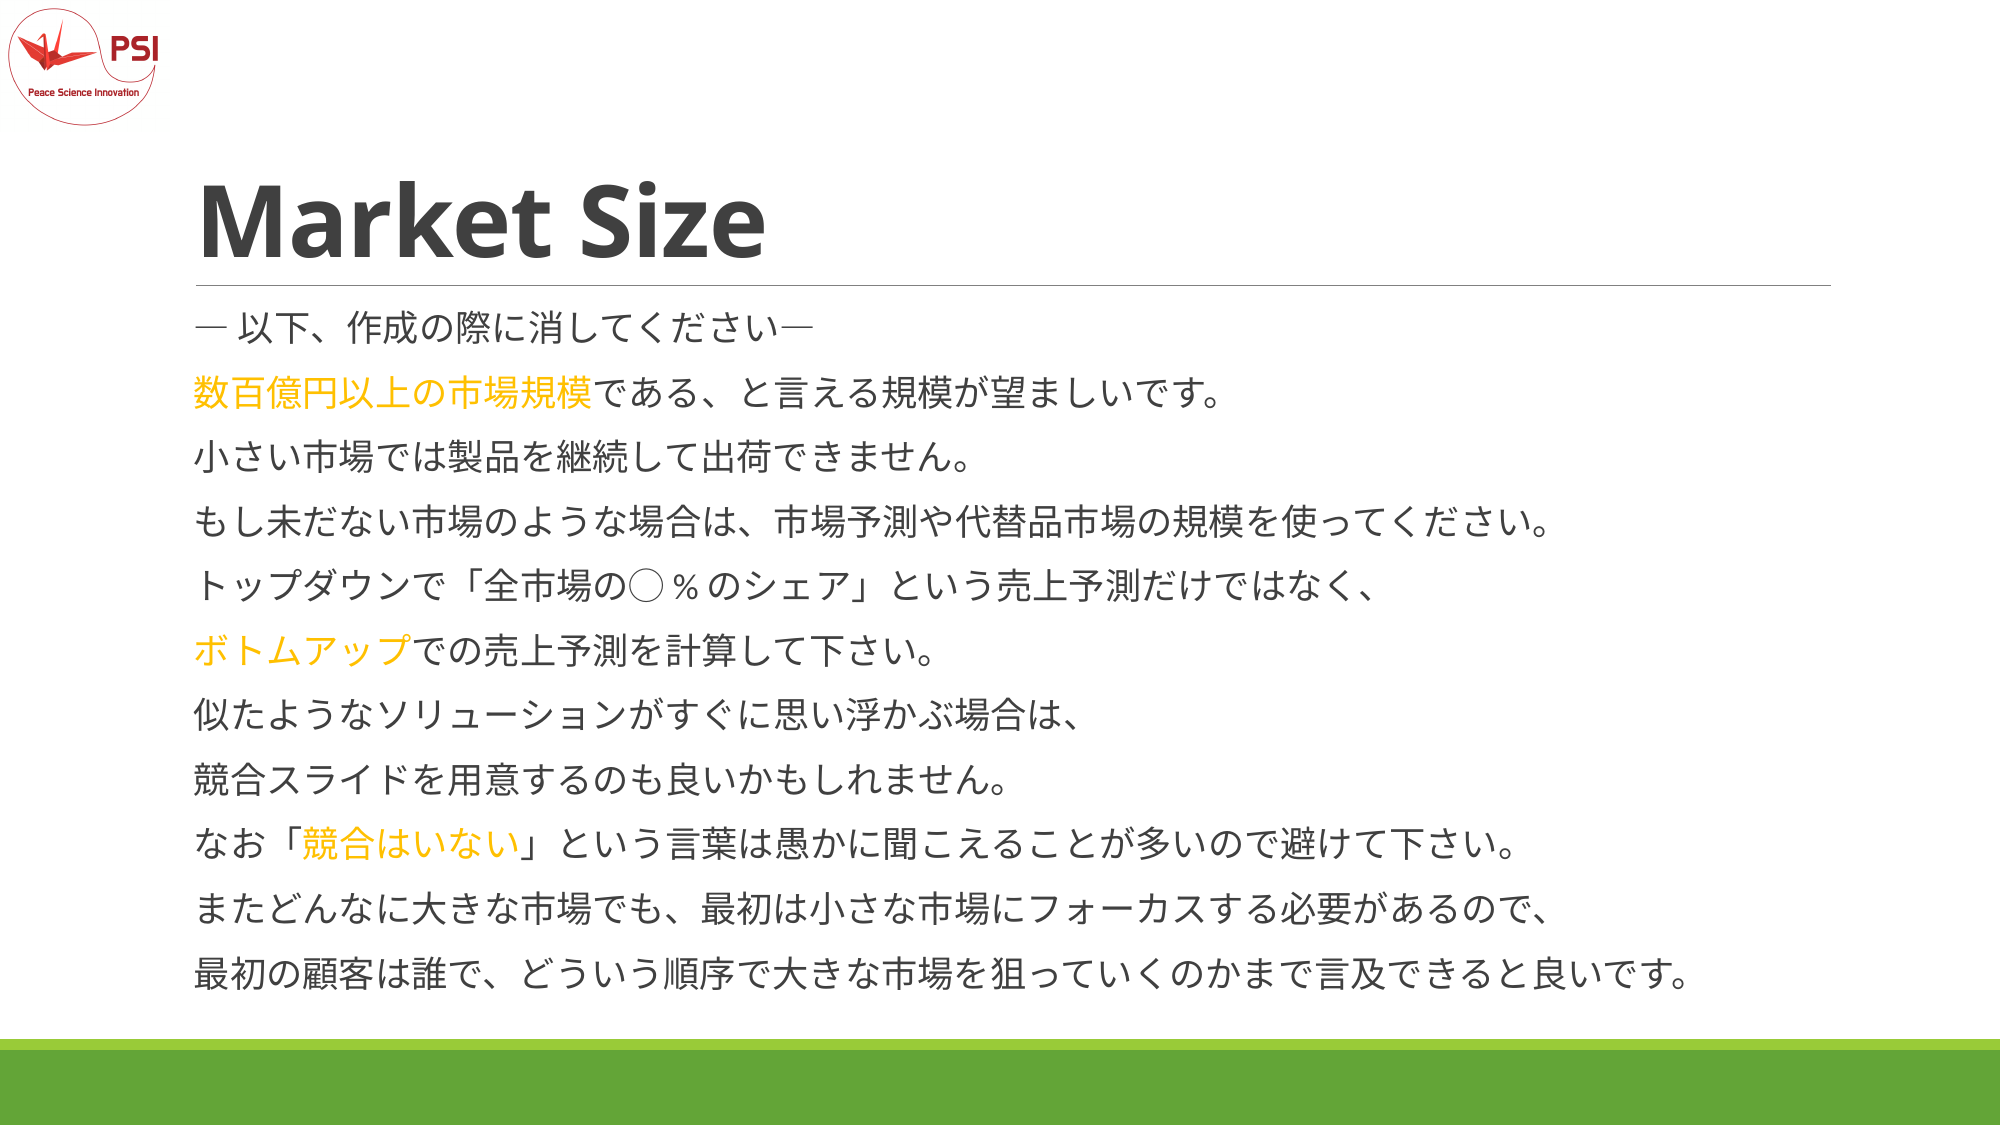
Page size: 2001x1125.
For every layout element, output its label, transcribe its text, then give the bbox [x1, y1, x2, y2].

title Market Size [180, 47, 1830, 285]
picture [0, 0, 170, 132]
list ―以下、作成の際に消してください― 数百億円以上の市場規模である、と言える規模が望ましいです。 小さい市場では製品を継続して出荷できません。 もし未だない市場のような場合は、市場予測や代替品市場の規模を使ってください。 トップダウンで「全市場の◯%のシェア」という売上予測だけではなく、 ボトムアップでの売上予測を計算して下さい。 似たようなソリューションがすぐに思い浮かぶ場合は、 競合スライドを用意するのも良いかもしれません。 なお「競合はいない」という言葉は愚かに聞こえることが多いので避けて下さい。 またどんなに大きな市場でも、最初は小さな市場にフォーカスする必要があるので、 最初の顧客は誰で、どういう順序で大きな市場を狙っていくのかまで言及できると良いです。 [180, 302, 1830, 1006]
